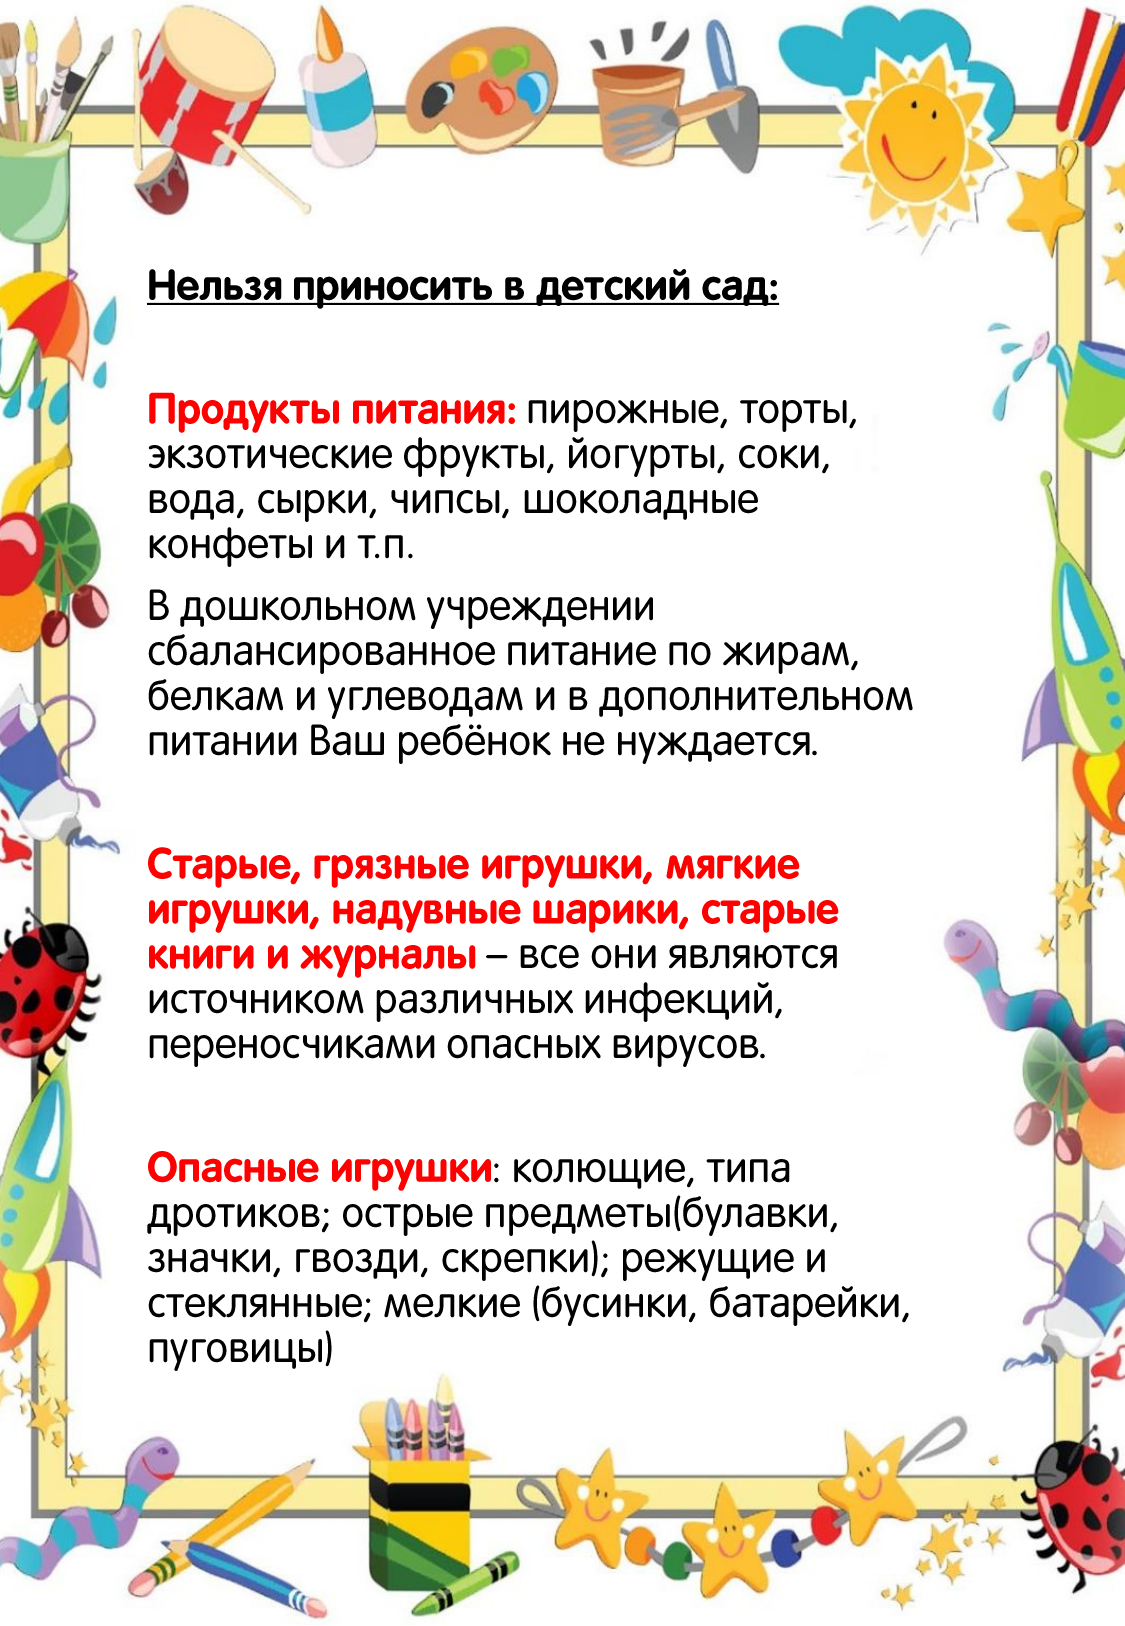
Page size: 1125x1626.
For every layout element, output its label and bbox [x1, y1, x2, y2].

text_box [146, 383, 889, 568]
text_box [146, 838, 870, 1068]
text_box [146, 581, 942, 764]
text_box [146, 1142, 940, 1371]
picture [0, 0, 1125, 1625]
